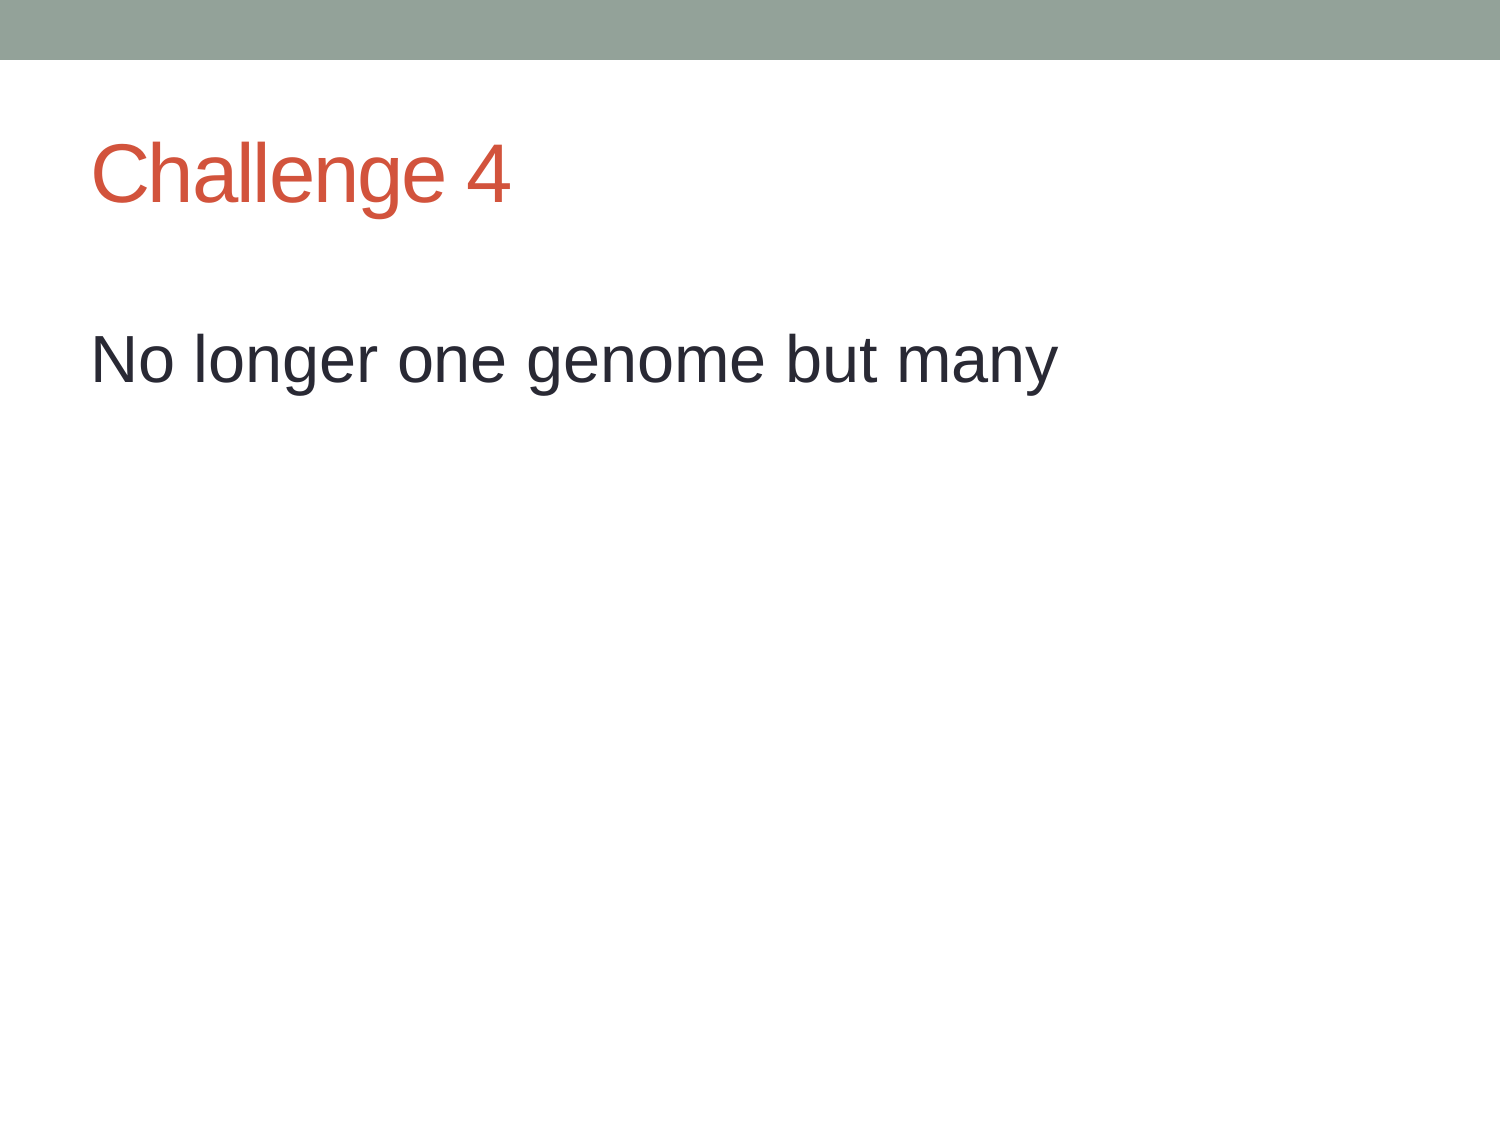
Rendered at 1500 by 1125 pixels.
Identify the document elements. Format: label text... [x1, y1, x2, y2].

list No longer one genome but many [75, 308, 1425, 421]
title Challenge 4 [75, 87, 1425, 250]
